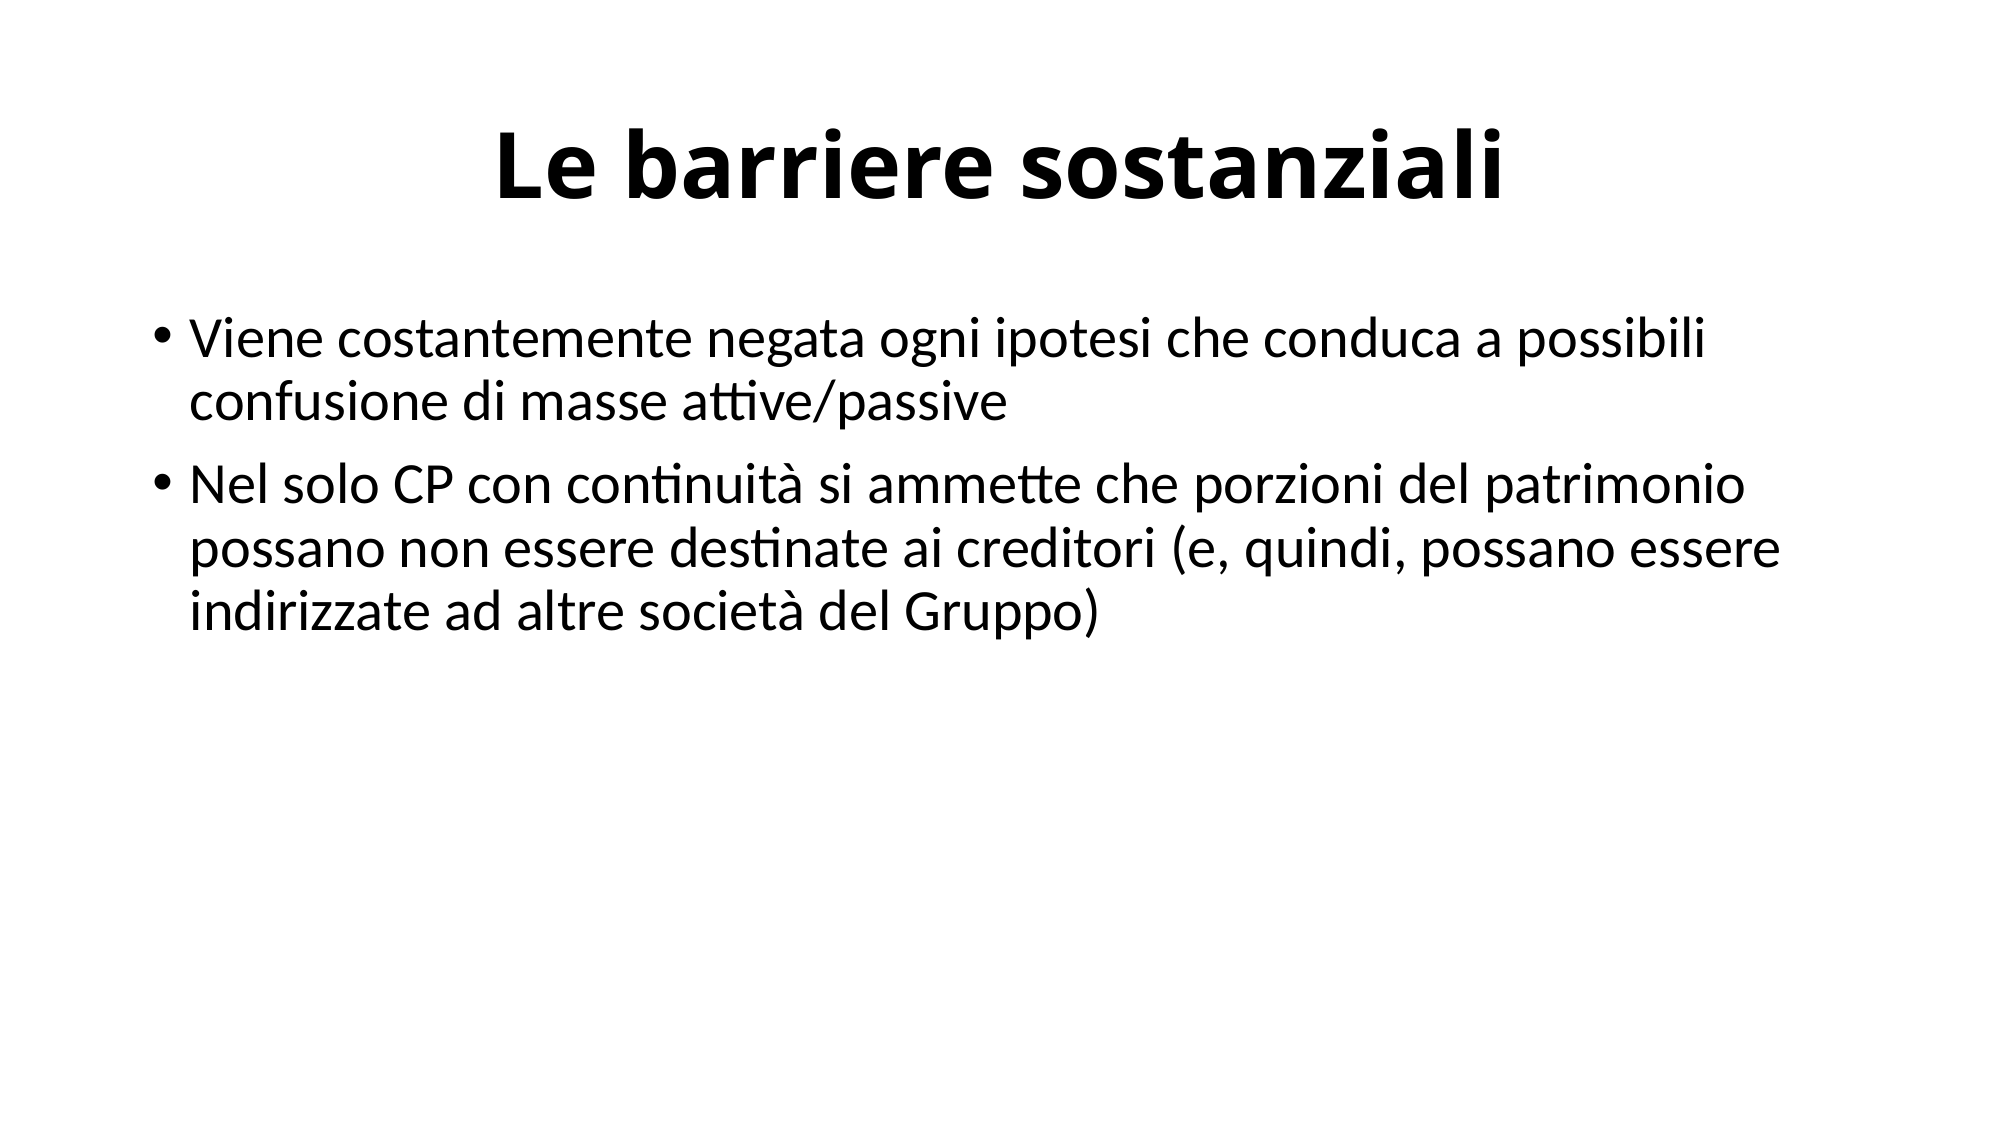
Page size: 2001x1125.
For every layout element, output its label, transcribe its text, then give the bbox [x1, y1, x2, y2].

list Viene costantemente negata ogni ipotesi che conduca a possibili confusione di masse attive/passive Nel solo CP con continuità si ammette che porzioni del patrimonio possano non essere destinate ai creditori (e, quindi, possano essere indirizzate ad altre società del Gruppo) [137, 299, 1863, 1014]
title Le barriere sostanziali [137, 59, 1863, 278]
